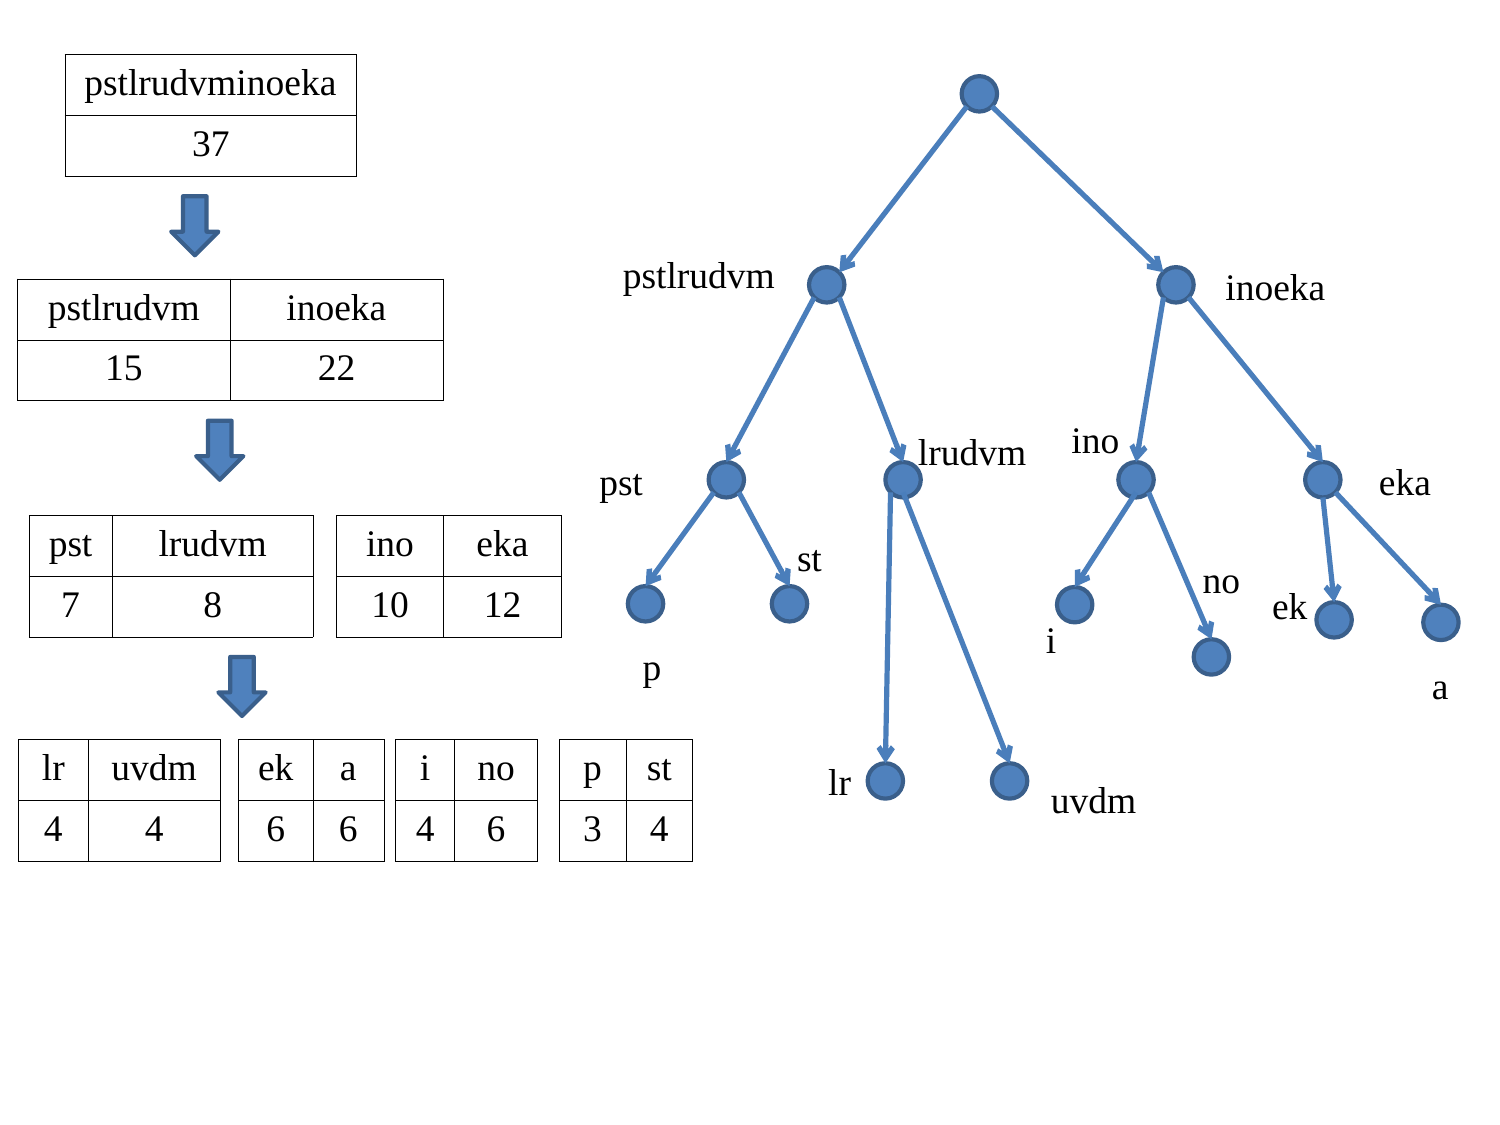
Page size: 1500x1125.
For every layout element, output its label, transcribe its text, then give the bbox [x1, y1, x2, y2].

table_cell 6 [314, 801, 384, 861]
table_cell 4 [89, 801, 220, 861]
table_header ek [239, 740, 313, 800]
table_header i [396, 740, 454, 800]
table_cell 12 [444, 577, 561, 637]
text_box [194, 418, 246, 482]
table_header a [314, 740, 384, 800]
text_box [607, 75, 1436, 295]
table_header eka [444, 516, 561, 576]
table_header lr [19, 740, 88, 800]
table_cell 4 [396, 801, 454, 861]
table_header ino [337, 516, 443, 576]
text_box [169, 194, 221, 258]
table_cell 3 [560, 801, 626, 861]
table_header no [455, 740, 537, 800]
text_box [584, 297, 1459, 557]
table_header lrudvm [113, 516, 313, 576]
table_header pst [30, 516, 112, 576]
table_header uvdm [89, 740, 220, 800]
table_cell 22 [231, 341, 443, 400]
table_header p [560, 740, 622, 800]
table_cell 8 [113, 577, 313, 637]
table_cell 10 [337, 577, 443, 637]
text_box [627, 492, 1500, 830]
table_cell 15 [18, 341, 230, 400]
table_header inoeka [231, 280, 443, 340]
table_cell 4 [19, 801, 88, 861]
table_cell 6 [239, 801, 313, 861]
table_header pstlrudvminoeka [66, 55, 356, 115]
table_cell 37 [66, 116, 356, 176]
text_box [216, 654, 268, 719]
table_cell 6 [455, 801, 537, 861]
table_cell 4 [627, 837, 692, 861]
table_header pstlrudvm [18, 280, 230, 340]
table_cell 7 [30, 577, 112, 637]
